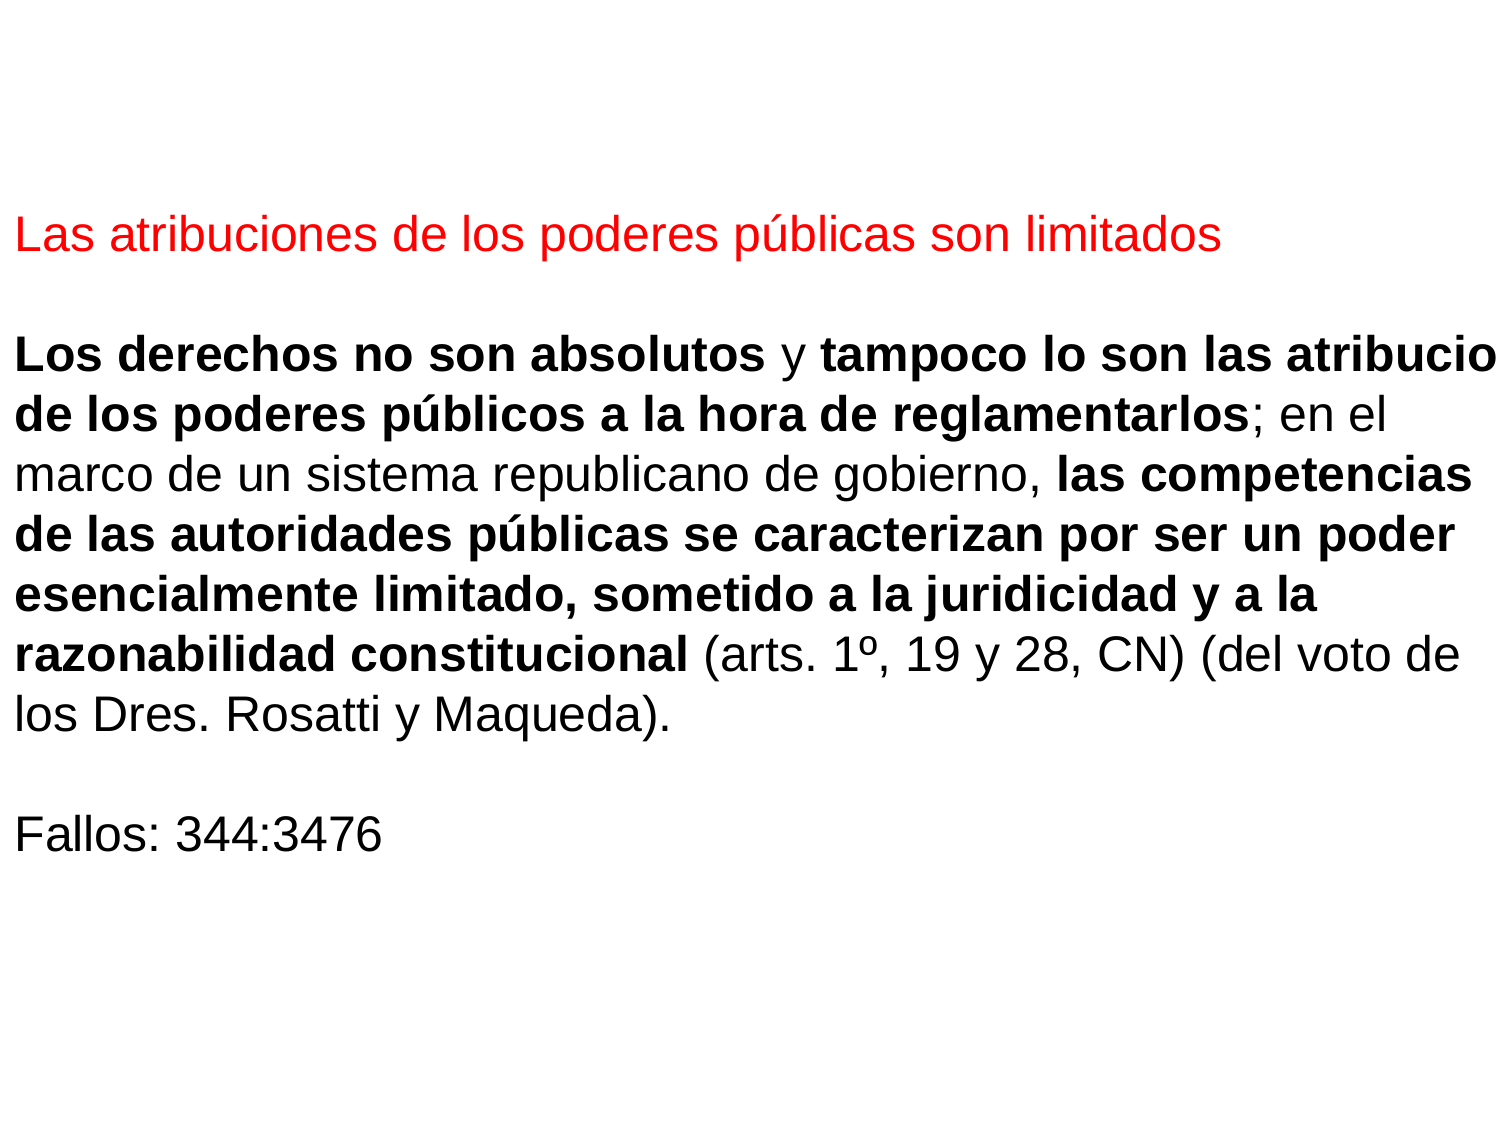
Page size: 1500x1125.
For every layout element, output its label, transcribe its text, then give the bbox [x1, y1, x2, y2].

text_box Las atribuciones de los poderes públicas son limitados Los derechos no son absolutos y tampoco lo son las atribuciones de los poderes públicos a la hora de reglamentarlos; en el marco de un sistema republicano de gobierno, las competencias de las autoridades públicas se caracterizan por ser un poder esencialmente limitado, sometido a la juridicidad y a la razonabilidad constitucional (arts. 1º, 19 y 28, CN) (del voto de los Dres. Rosatti y Maqueda). Fallos: 344:3476 [0, 193, 1500, 929]
